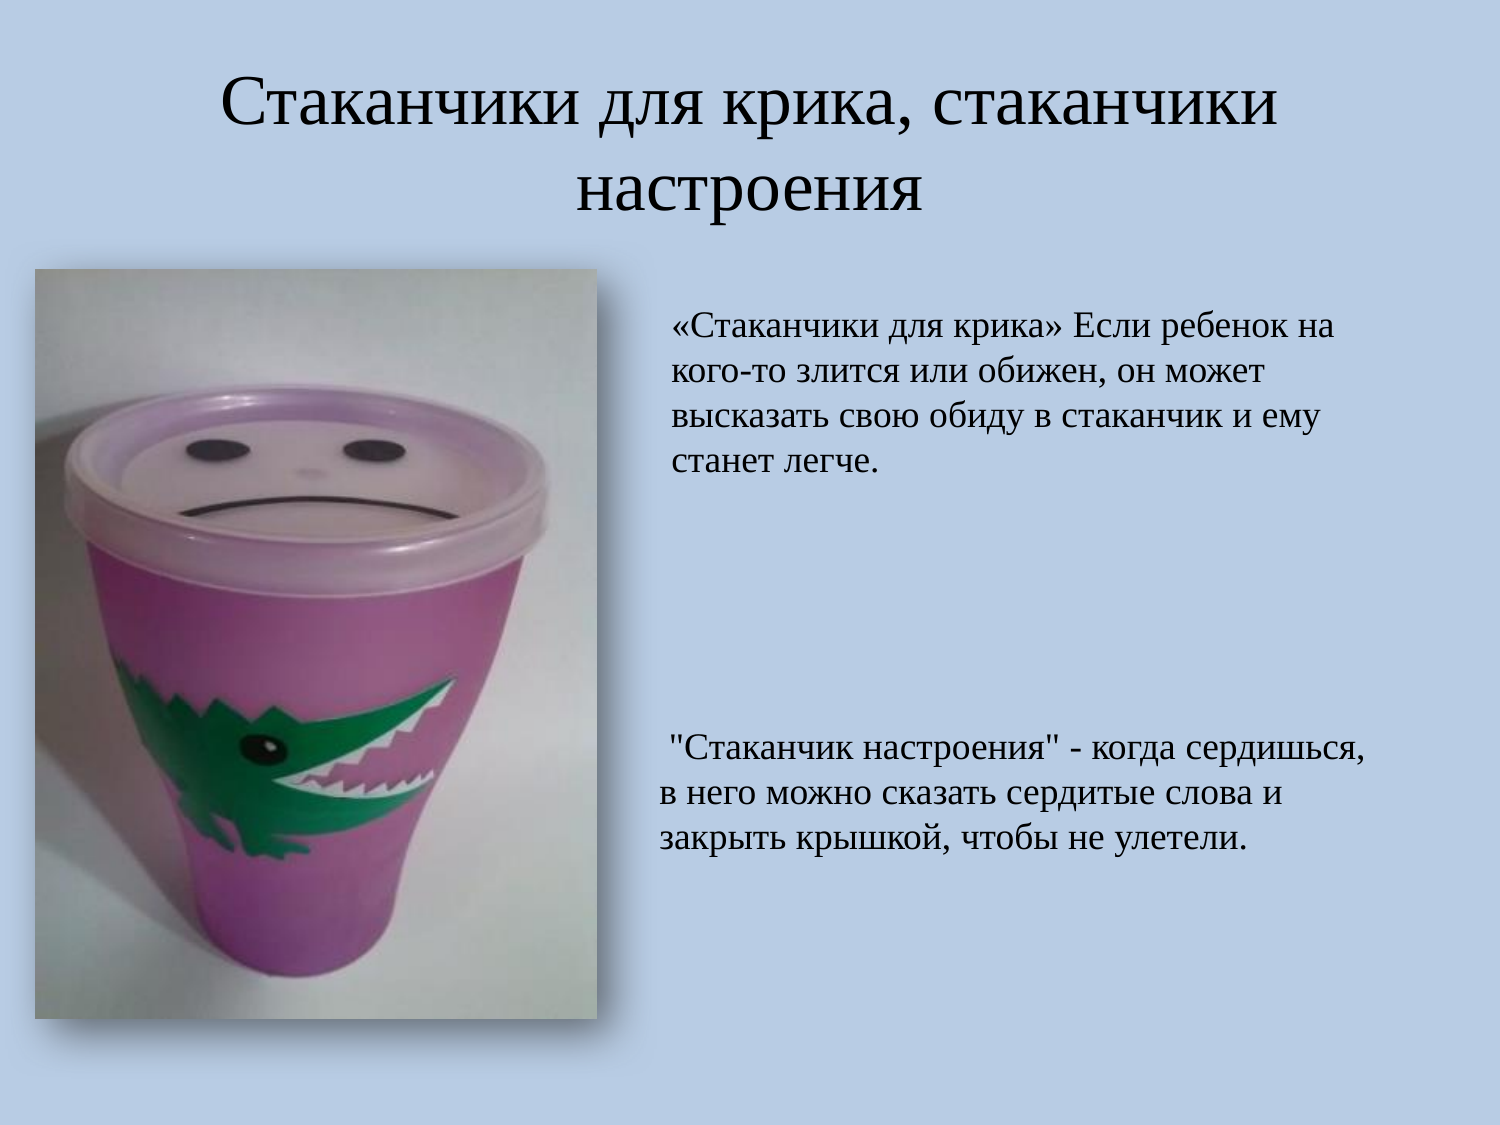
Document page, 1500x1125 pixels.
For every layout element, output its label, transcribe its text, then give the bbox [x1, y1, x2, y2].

text_box "Стаканчик настроения" - когда сердишься, в него можно сказать сердитые слова и закрыть крышкой, чтобы не улетели. [644, 714, 1395, 867]
title Стаканчики для крика, стаканчики настроения [75, 45, 1425, 233]
picture [34, 269, 598, 1019]
text_box «Стаканчики для крика» Если ребенок на кого-то злится или обижен, он может высказать свою обиду в стаканчик и ему станет легче. [656, 292, 1407, 490]
